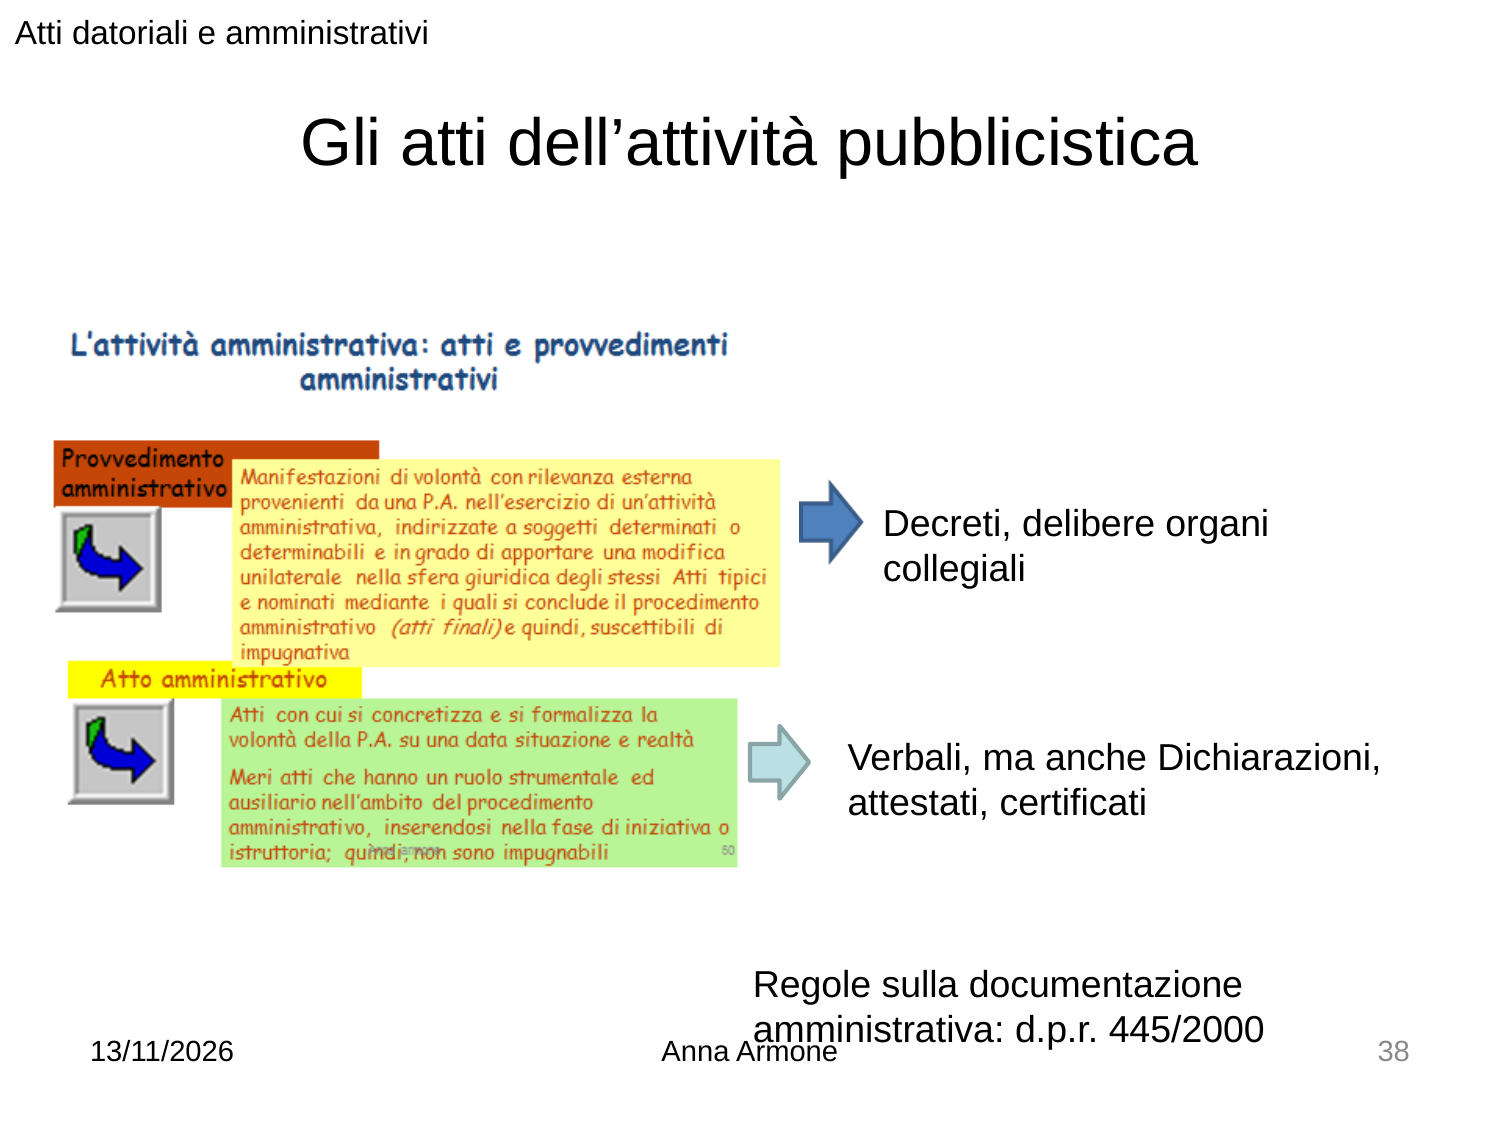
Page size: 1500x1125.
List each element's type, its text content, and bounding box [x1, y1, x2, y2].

text_box Verbali, ma anche Dichiarazioni, attestati, certificati [832, 725, 1400, 831]
text_box Decreti, delibere organi collegiali [868, 491, 1424, 597]
text_box Regole sulla documentazione amministrativa: d.p.r. 445/2000 [738, 952, 1388, 1057]
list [29, 314, 780, 878]
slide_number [75, 1024, 425, 1103]
title Gli atti dell’attività pubblicistica [75, 45, 1425, 233]
picture [798, 479, 864, 565]
slide_number 38 [1074, 1024, 1425, 1103]
footer Anna Armone [512, 1024, 988, 1103]
text_box Atti datoriali e amministrativi [0, 3, 467, 59]
text_box [785, 729, 811, 796]
